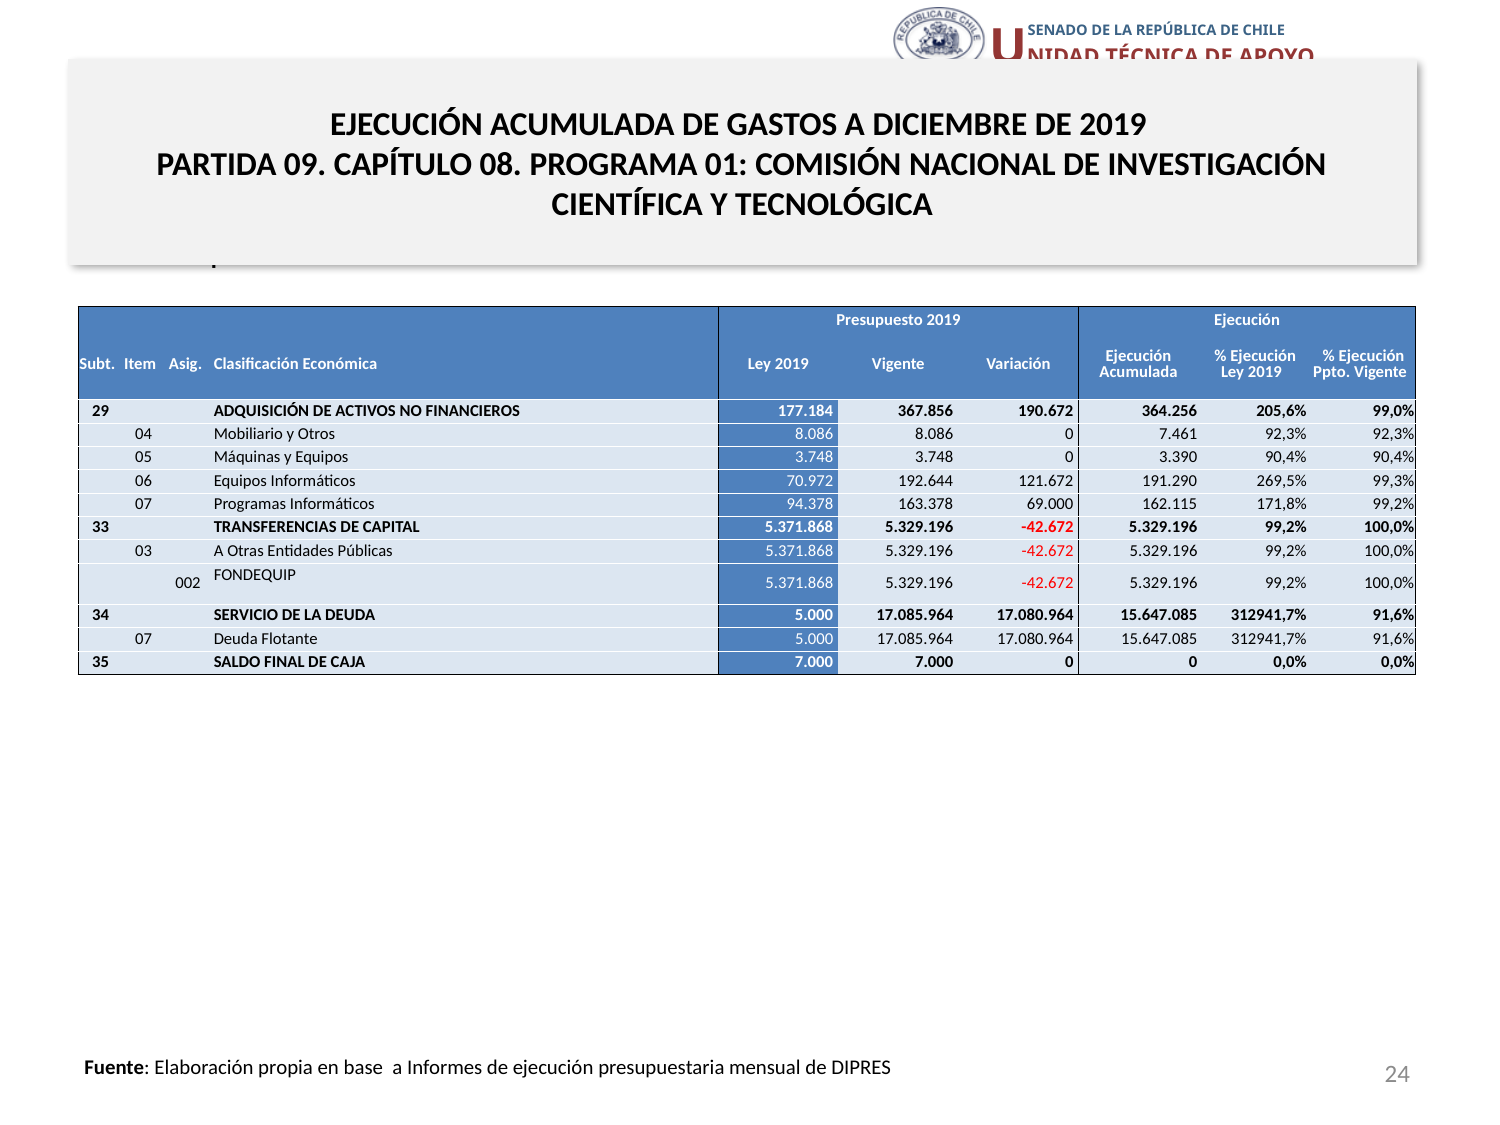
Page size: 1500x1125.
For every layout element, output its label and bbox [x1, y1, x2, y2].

table_cell [719, 540, 1078, 563]
table_cell [1079, 652, 1415, 674]
table_cell [719, 470, 1078, 493]
table_cell [719, 628, 1078, 651]
text_box [71, 231, 1422, 307]
table_cell [1079, 400, 1415, 423]
table_cell [719, 400, 1078, 423]
table_cell [719, 517, 1078, 539]
table_cell [79, 470, 718, 493]
picture [893, 7, 987, 60]
table_header [1079, 307, 1415, 330]
table_cell [719, 330, 1078, 399]
table_cell [79, 540, 718, 563]
table_cell [719, 494, 1078, 516]
table_cell [79, 652, 718, 674]
slide_number [1074, 1042, 1425, 1103]
table_header [719, 307, 1078, 330]
table_cell [1079, 447, 1415, 469]
table_cell [1079, 628, 1415, 651]
table_cell [79, 447, 718, 469]
table_cell [1079, 564, 1415, 604]
table_cell [1079, 330, 1415, 399]
table_cell [79, 605, 718, 627]
table_cell [79, 400, 718, 423]
table_header [79, 307, 718, 330]
table_cell [1079, 424, 1415, 446]
title [68, 60, 1416, 264]
table_cell [79, 517, 718, 539]
table_cell [719, 605, 1078, 627]
table_cell [1079, 517, 1415, 539]
table_cell [719, 447, 1078, 469]
table_cell [719, 424, 1078, 446]
table_cell [1079, 605, 1415, 627]
table_cell [1079, 540, 1415, 563]
table_cell [79, 330, 718, 399]
table_cell [79, 494, 718, 516]
table_cell [79, 424, 718, 446]
table_cell [79, 564, 718, 604]
table_cell [1079, 494, 1415, 516]
table_cell [719, 564, 1078, 604]
table_cell [79, 628, 718, 651]
table_cell [719, 652, 1078, 674]
table_cell [1079, 470, 1415, 493]
